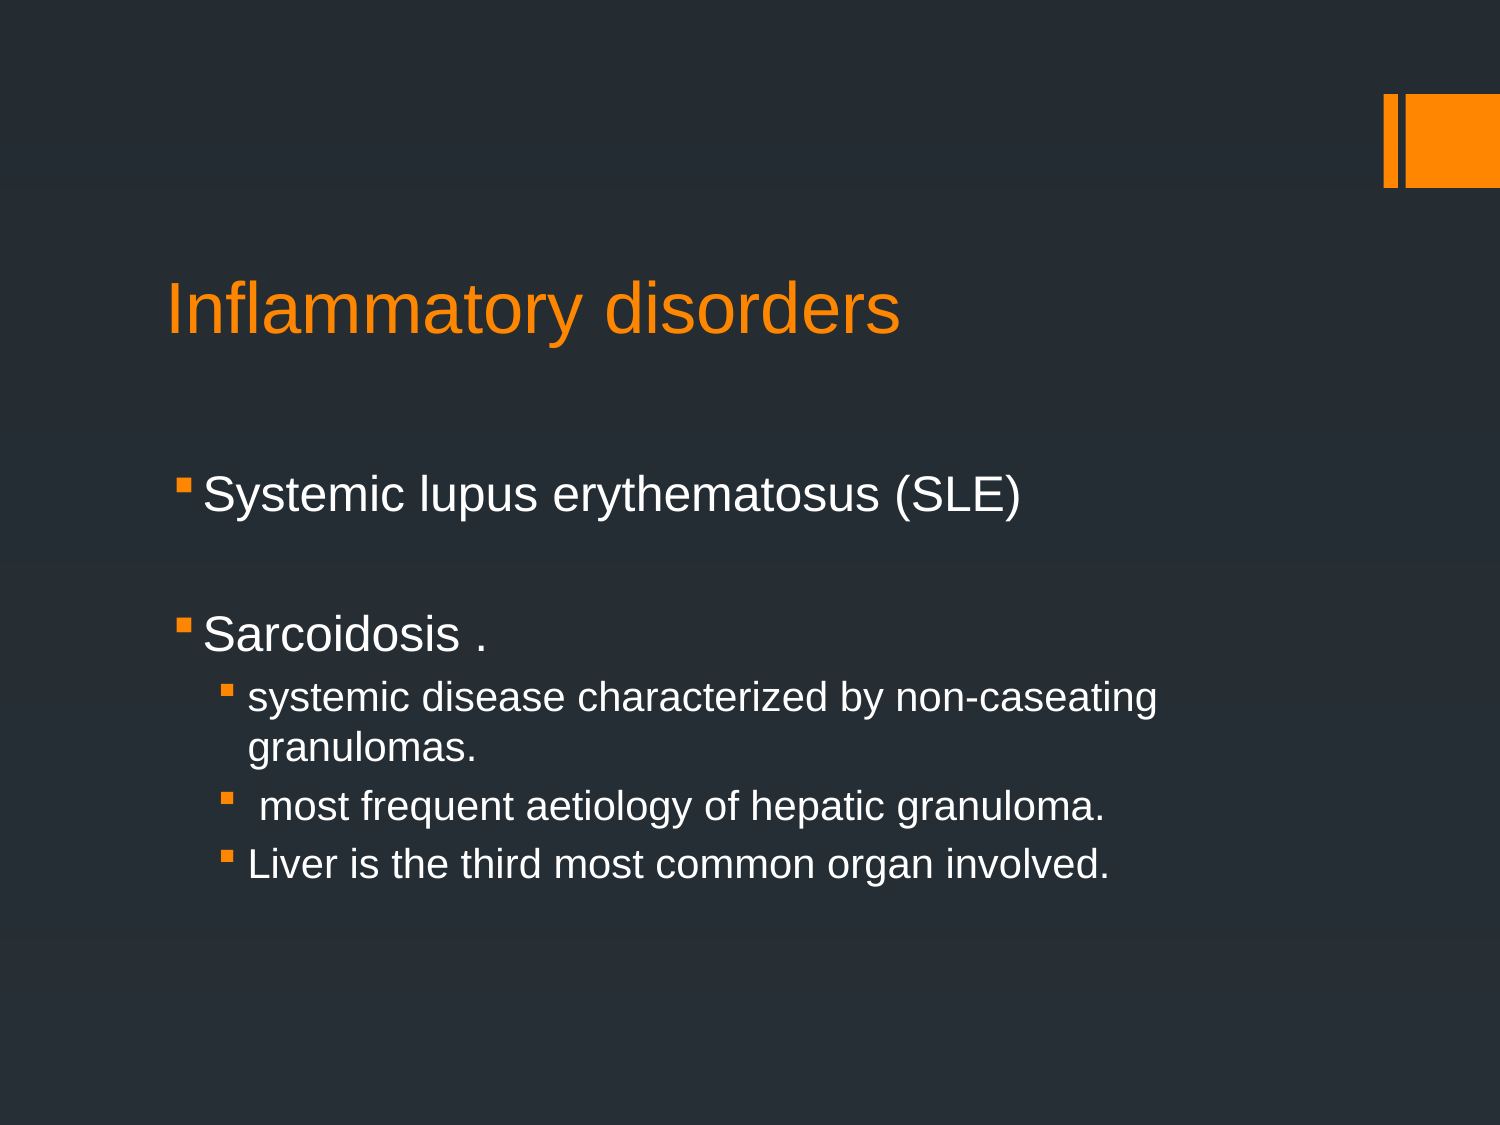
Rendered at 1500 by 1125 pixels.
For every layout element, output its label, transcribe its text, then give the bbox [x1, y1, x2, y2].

title Inflammatory disorders [150, 253, 1350, 443]
list Systemic lupus erythematosus (SLE) Sarcoidosis . systemic disease characterized by non-caseating granulomas. most frequent aetiology of hepatic granuloma. Liver is the third most common organ involved. [150, 454, 1350, 1035]
